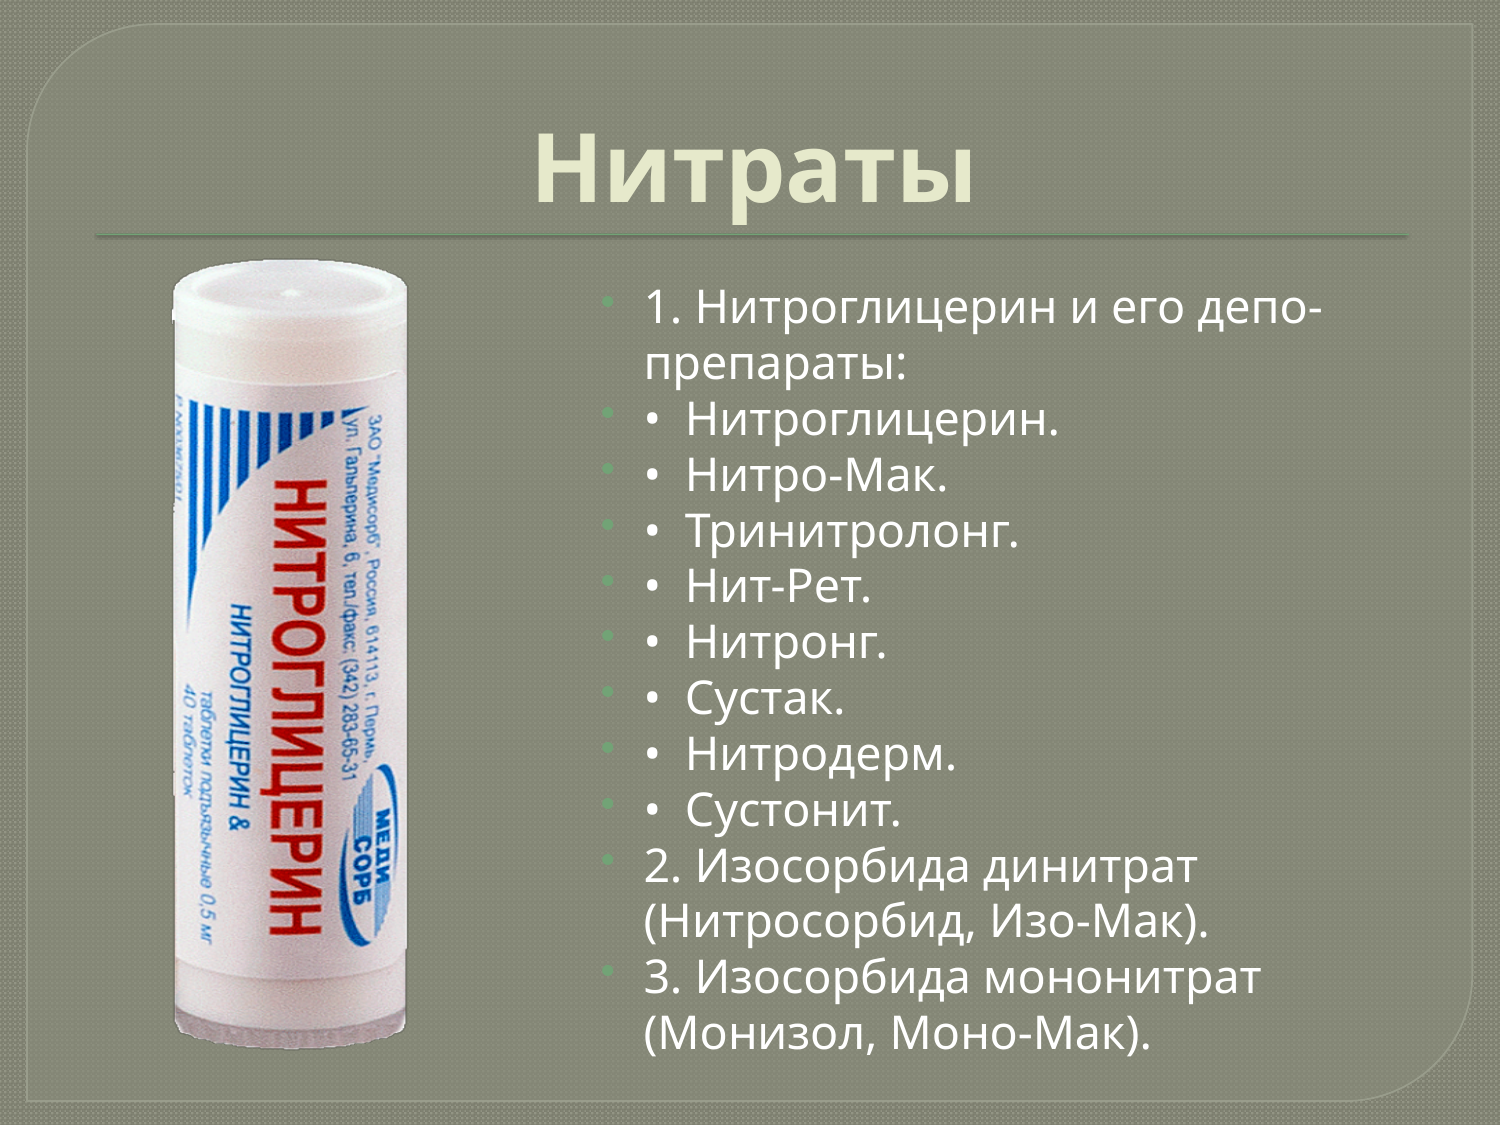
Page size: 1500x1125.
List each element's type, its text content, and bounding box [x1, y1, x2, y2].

list 1. Нитроглицерин и его депо-препараты: • Нитроглицерин. • Нитро-Мак. • Тринитролонг. • Нит-Рет. • Нитронг. • Сустак. • Нитродерм. • Сустонит. 2. Изосорбида динитрат (Нитросорбид, Изо-Мак). 3. Изосорбида мононитрат (Монизол, Моно-Мак). [587, 270, 1425, 1075]
title Нитраты [75, 41, 1425, 230]
picture [0, 249, 825, 1062]
